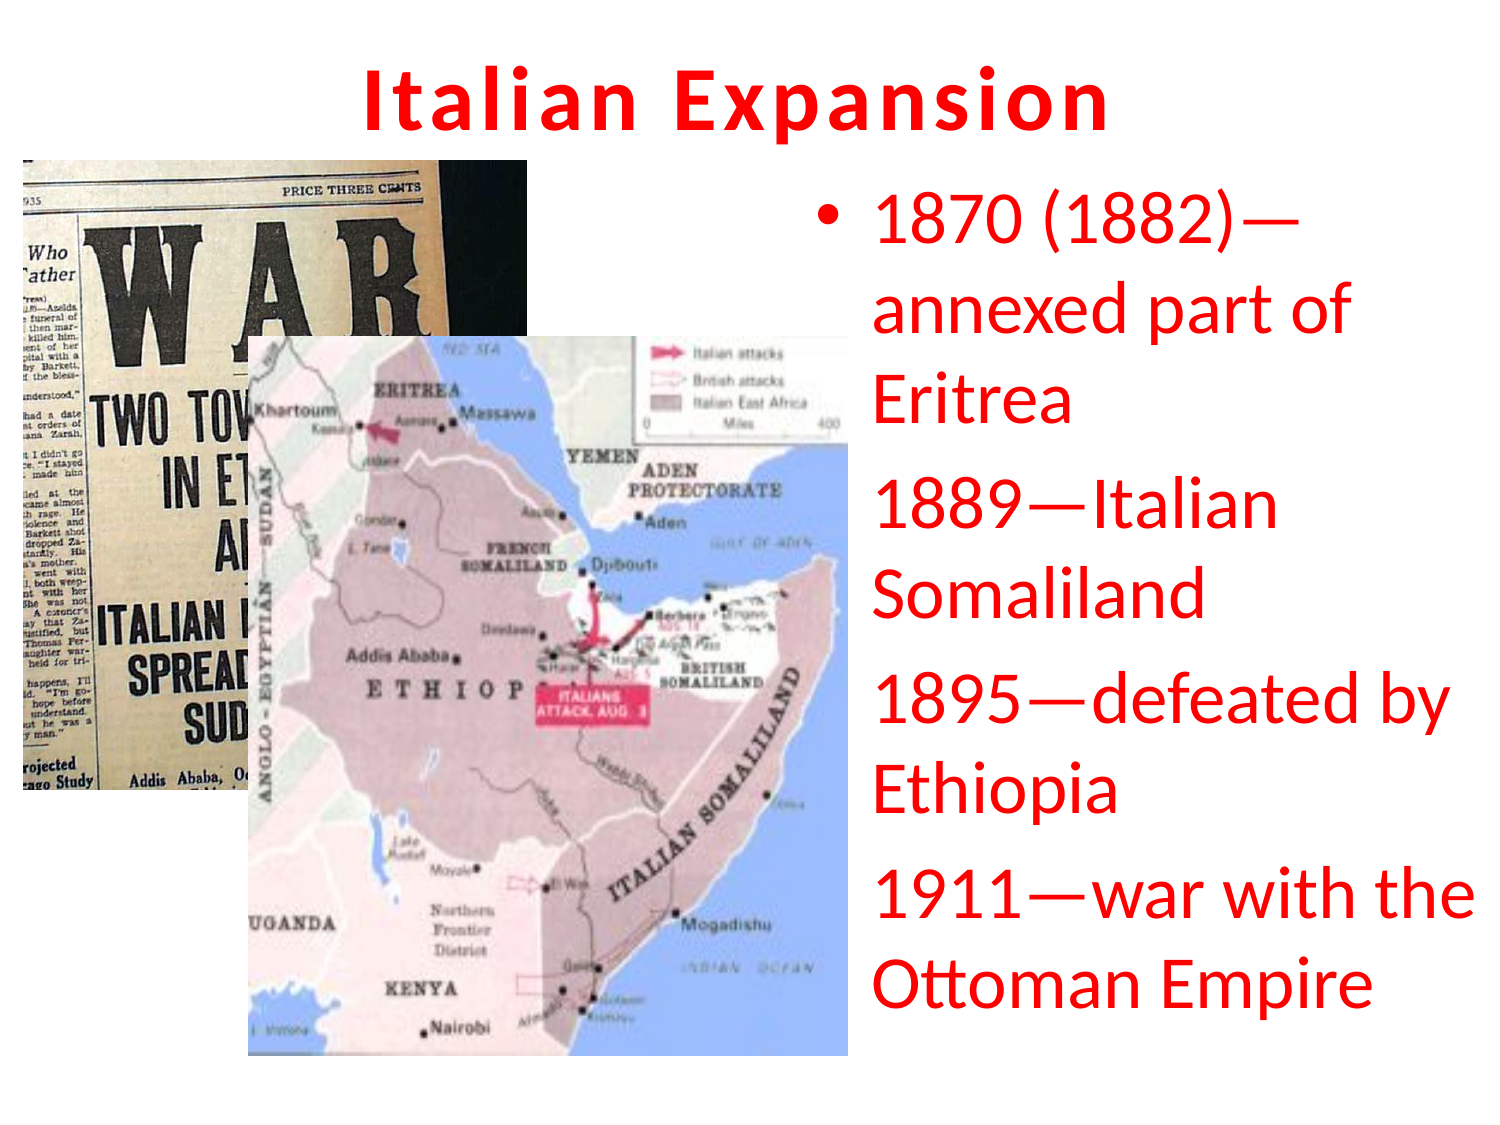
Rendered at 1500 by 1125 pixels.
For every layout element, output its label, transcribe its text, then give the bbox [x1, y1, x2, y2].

title Italian Expansion [75, 0, 1425, 188]
picture [23, 160, 848, 1056]
list 1870 (1882)—annexed part of Eritrea 1889—Italian Somaliland 1895—defeated by Ethiopia 1911—war with the Ottoman Empire [800, 160, 1500, 904]
